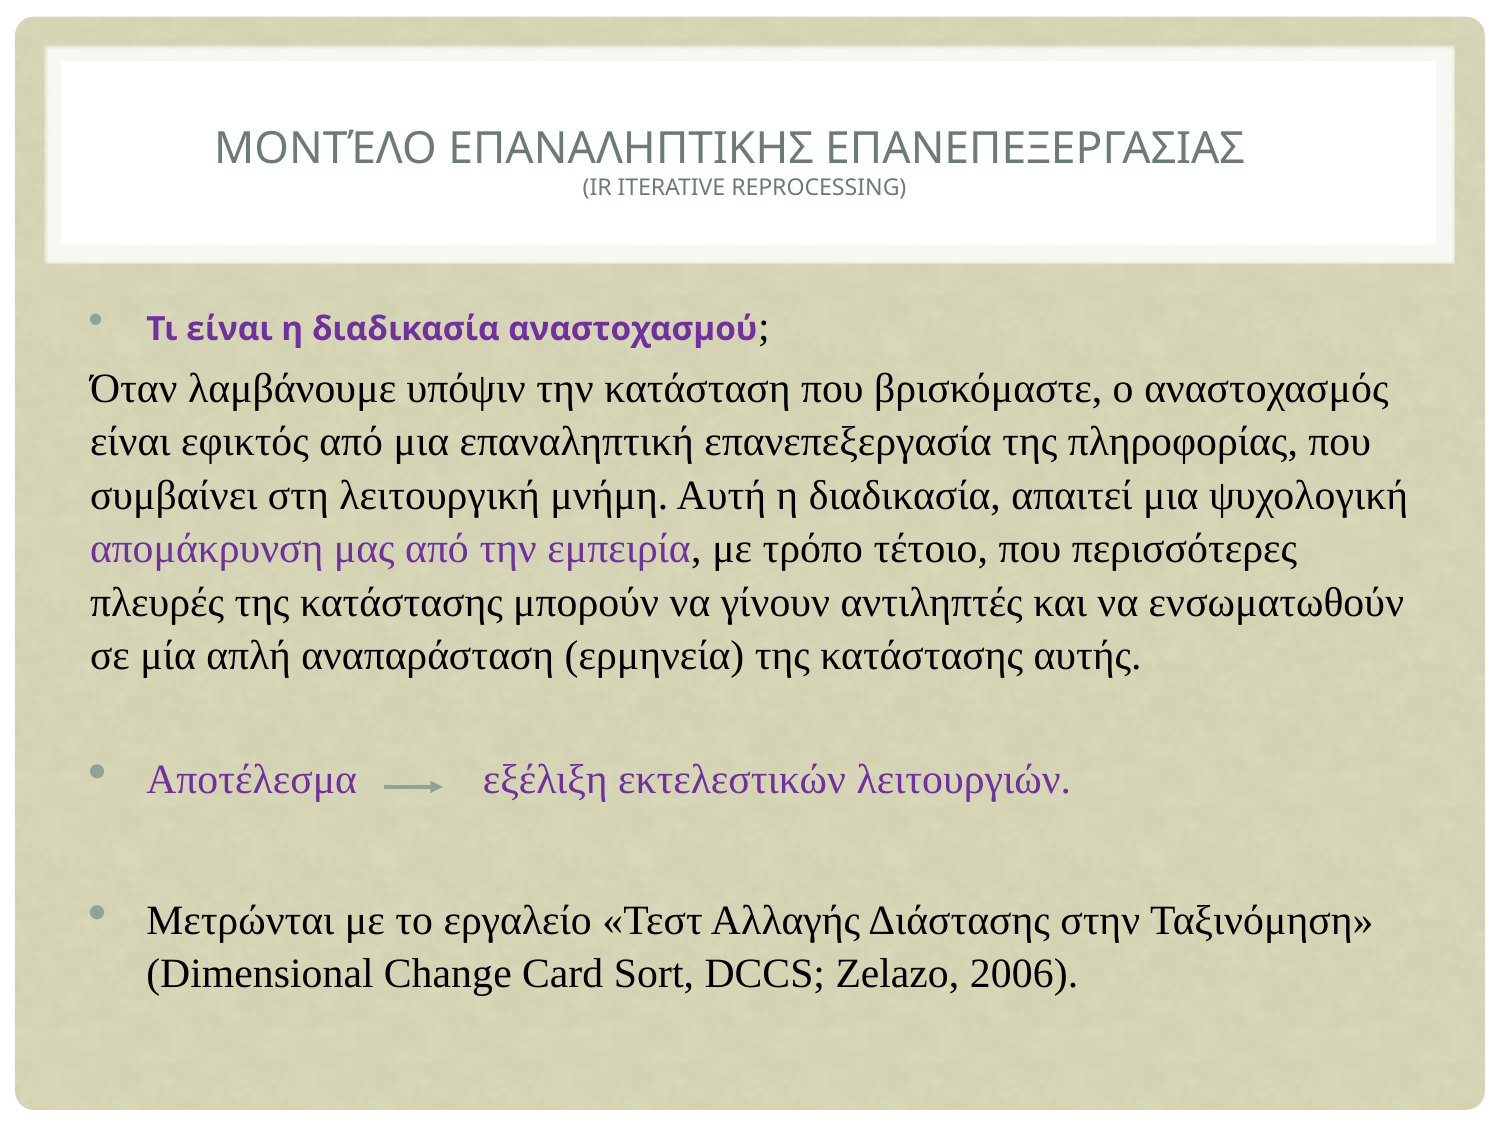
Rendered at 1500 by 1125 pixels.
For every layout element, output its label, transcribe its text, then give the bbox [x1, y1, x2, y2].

list Τι είναι η διαδικασία αναστοχασμού; Όταν λαμβάνουμε υπόψιν την κατάσταση που βρισκόμαστε, ο αναστοχασμός είναι εφικτός από μια επαναληπτική επανεπεξεργασία της πληροφορίας, που συμβαίνει στη λειτουργική μνήμη. Αυτή η διαδικασία, απαιτεί μια ψυχολογική απομάκρυνση μας από την εμπειρία, με τρόπο τέτοιο, που περισσότερες πλευρές της κατάστασης μπορούν να γίνουν αντιληπτές και να ενσωματωθούν σε μία απλή αναπαράσταση (ερμηνεία) της κατάστασης αυτής. Αποτέλεσμα εξέλιξη εκτελεστικών λειτουργιών. Μετρώνται με το εργαλείο «Τεστ Αλλαγής Διάστασης στην Ταξινόμηση» (Dimensional Change Card Sort, DCCS; Zelazo, 2006). [75, 287, 1425, 1094]
title Μοντέλο ΕπαναληπτικΗς ΕπανεπεξεργασΙας (ιR Iterative Reprocessing) [69, 66, 1425, 238]
